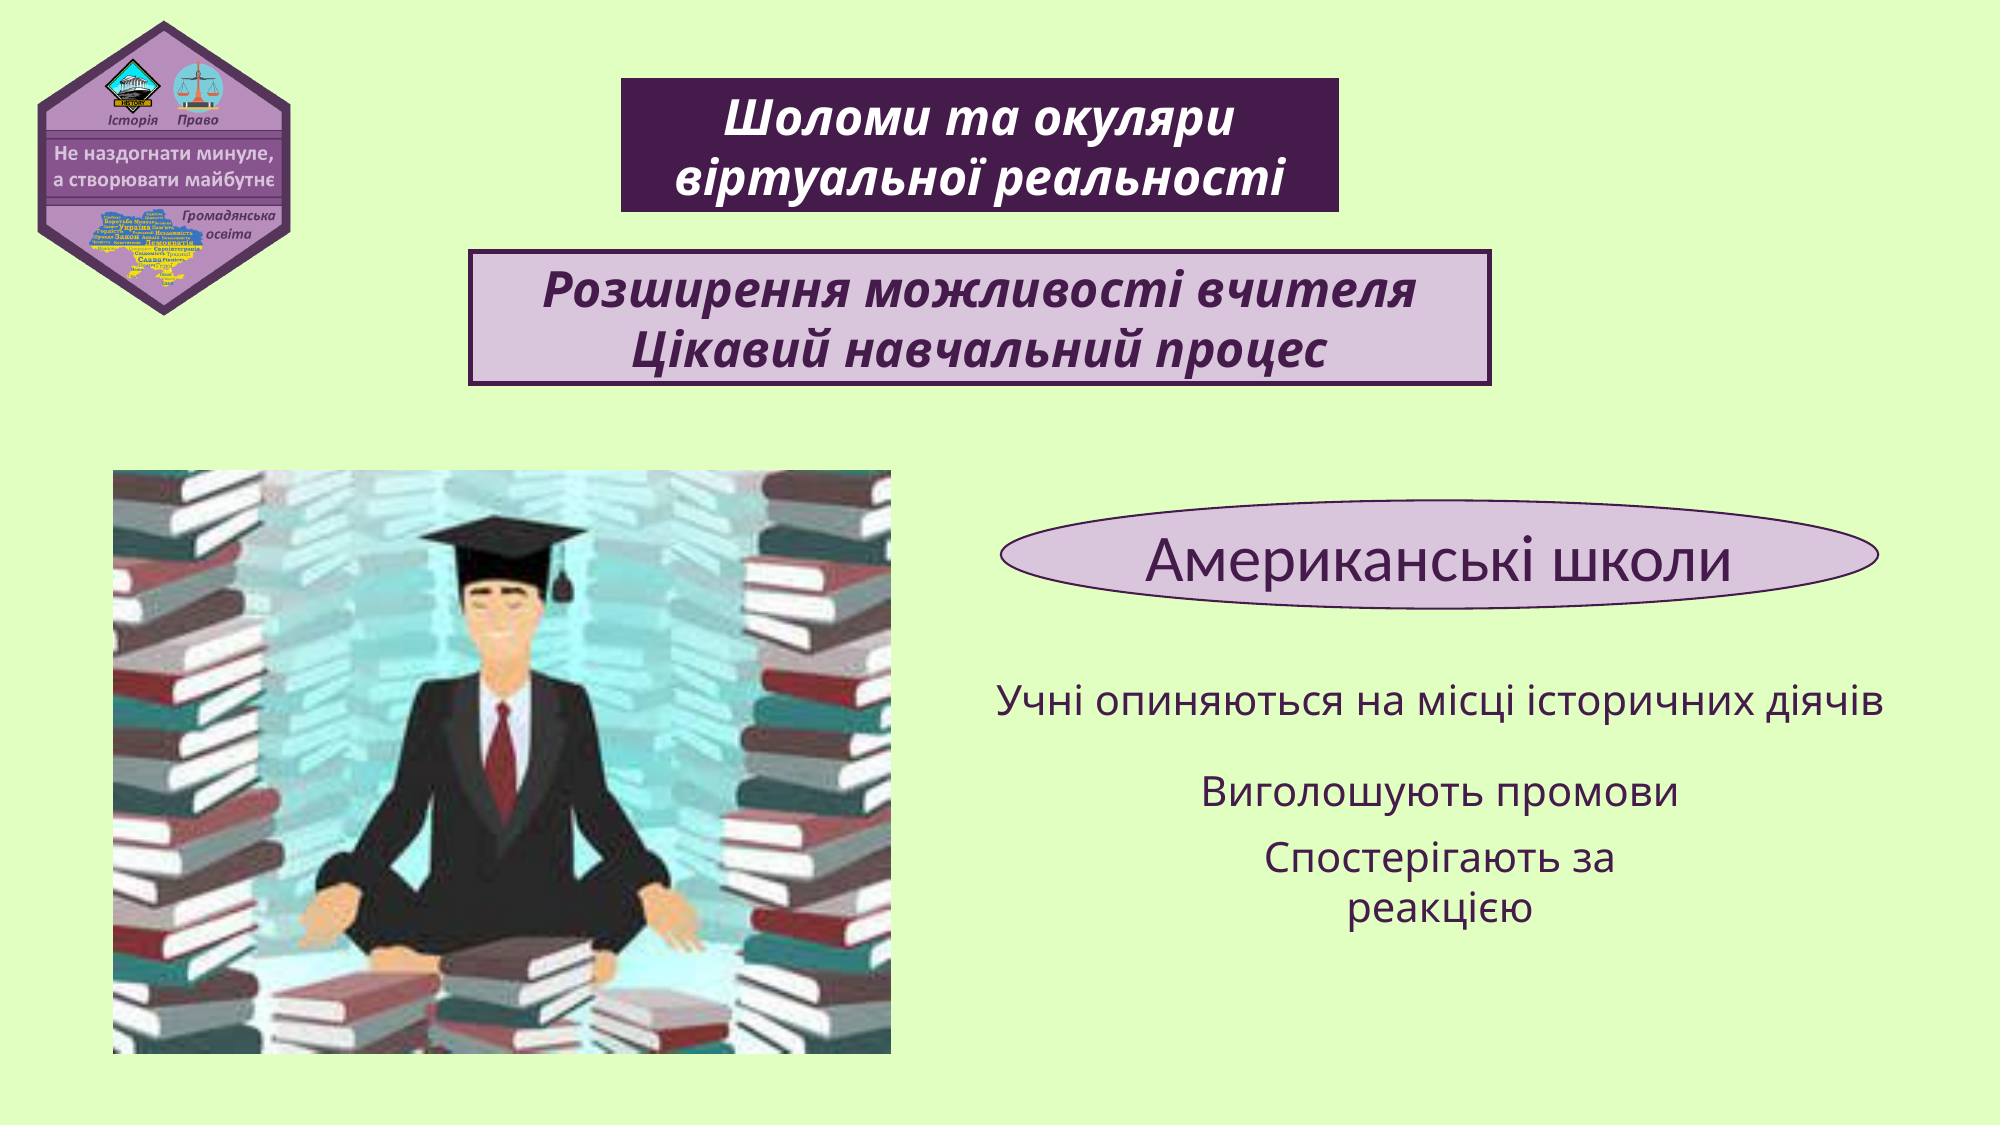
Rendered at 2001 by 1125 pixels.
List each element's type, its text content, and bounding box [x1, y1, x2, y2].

text_box Американські школи [1000, 500, 1879, 609]
text_box Шоломи та окуляри віртуальної реальності [622, 79, 1339, 212]
text_box Розширення можливості вчителя Цікавий навчальний процес [470, 251, 1490, 384]
text_box Спостерігають за реакцією [1161, 837, 1719, 924]
picture [113, 470, 891, 1054]
picture [0, 19, 311, 317]
text_box Учні опиняються на місці історичних діячів [978, 656, 1902, 743]
text_box Виголошують промови [1161, 746, 1719, 833]
